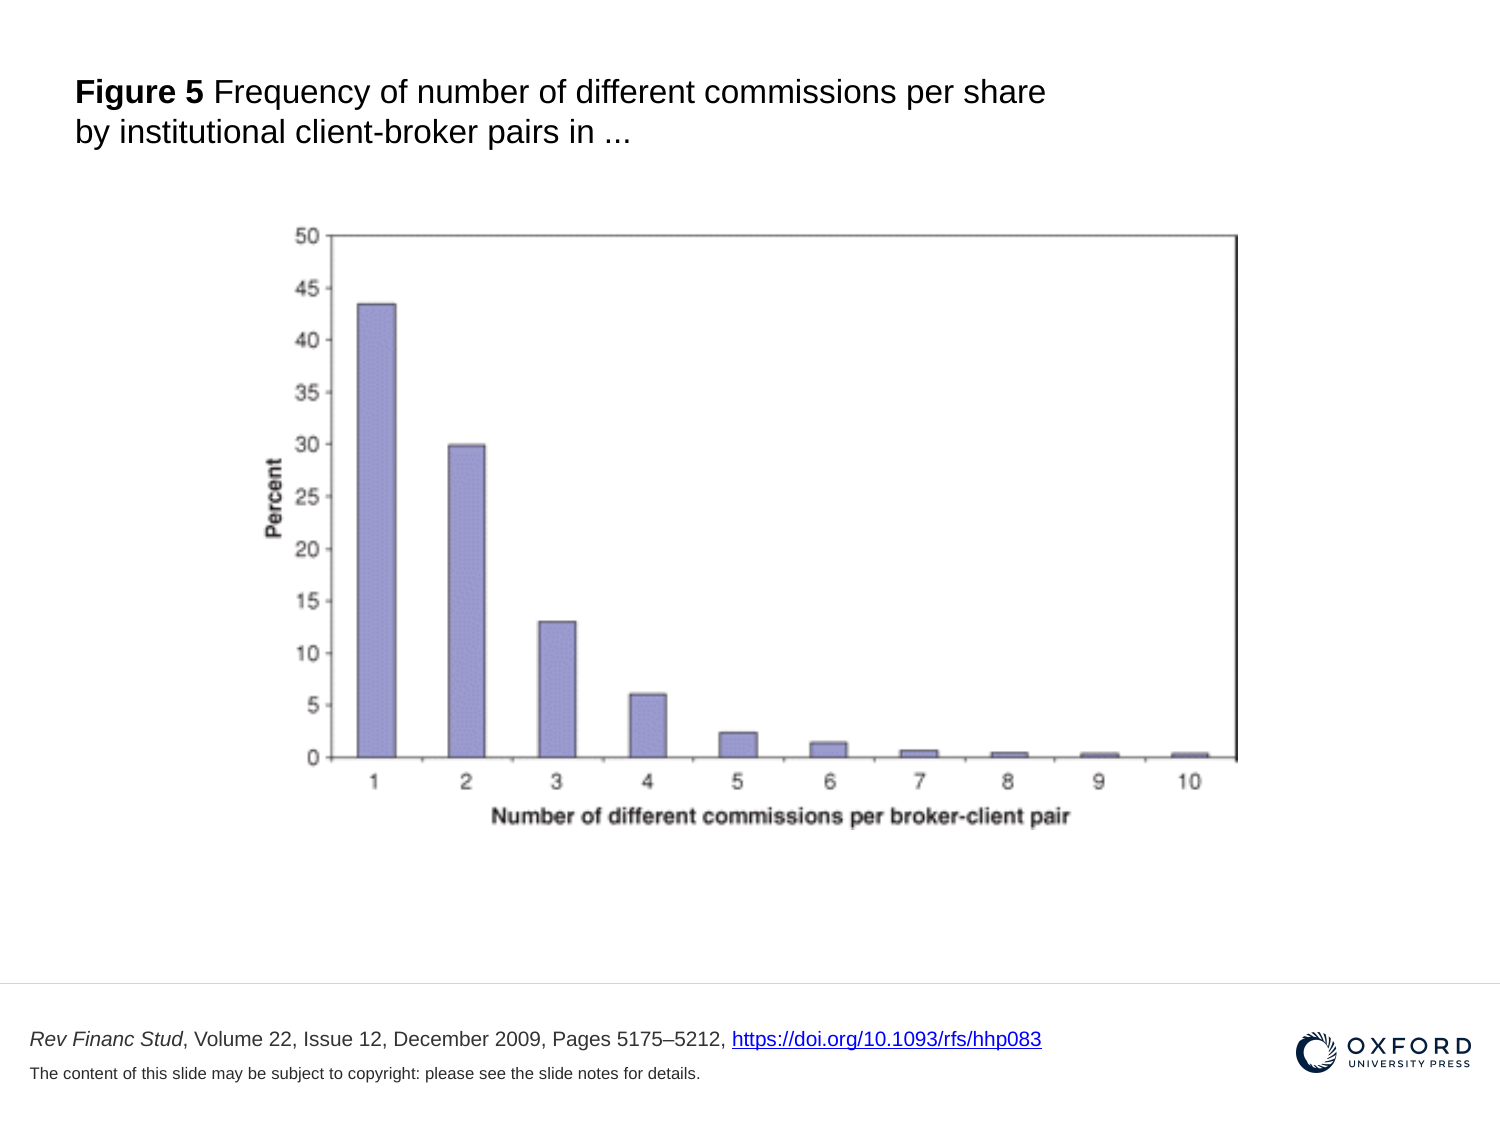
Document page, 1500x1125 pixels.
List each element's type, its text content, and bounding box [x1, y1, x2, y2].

footer Rev Financ Stud, Volume 22, Issue 12, December 2009, Pages 5175–5212, https://doi.org/10.1093/rfs/hhp083 The content of this slide may be subject to copyright: please see the slide notes for details. [0, 983, 1260, 1125]
picture [1296, 1032, 1471, 1073]
picture [262, 224, 1238, 830]
title Figure 5 Frequency of number of different commissions per share by institutional client-broker pairs in ... [75, 69, 1078, 171]
